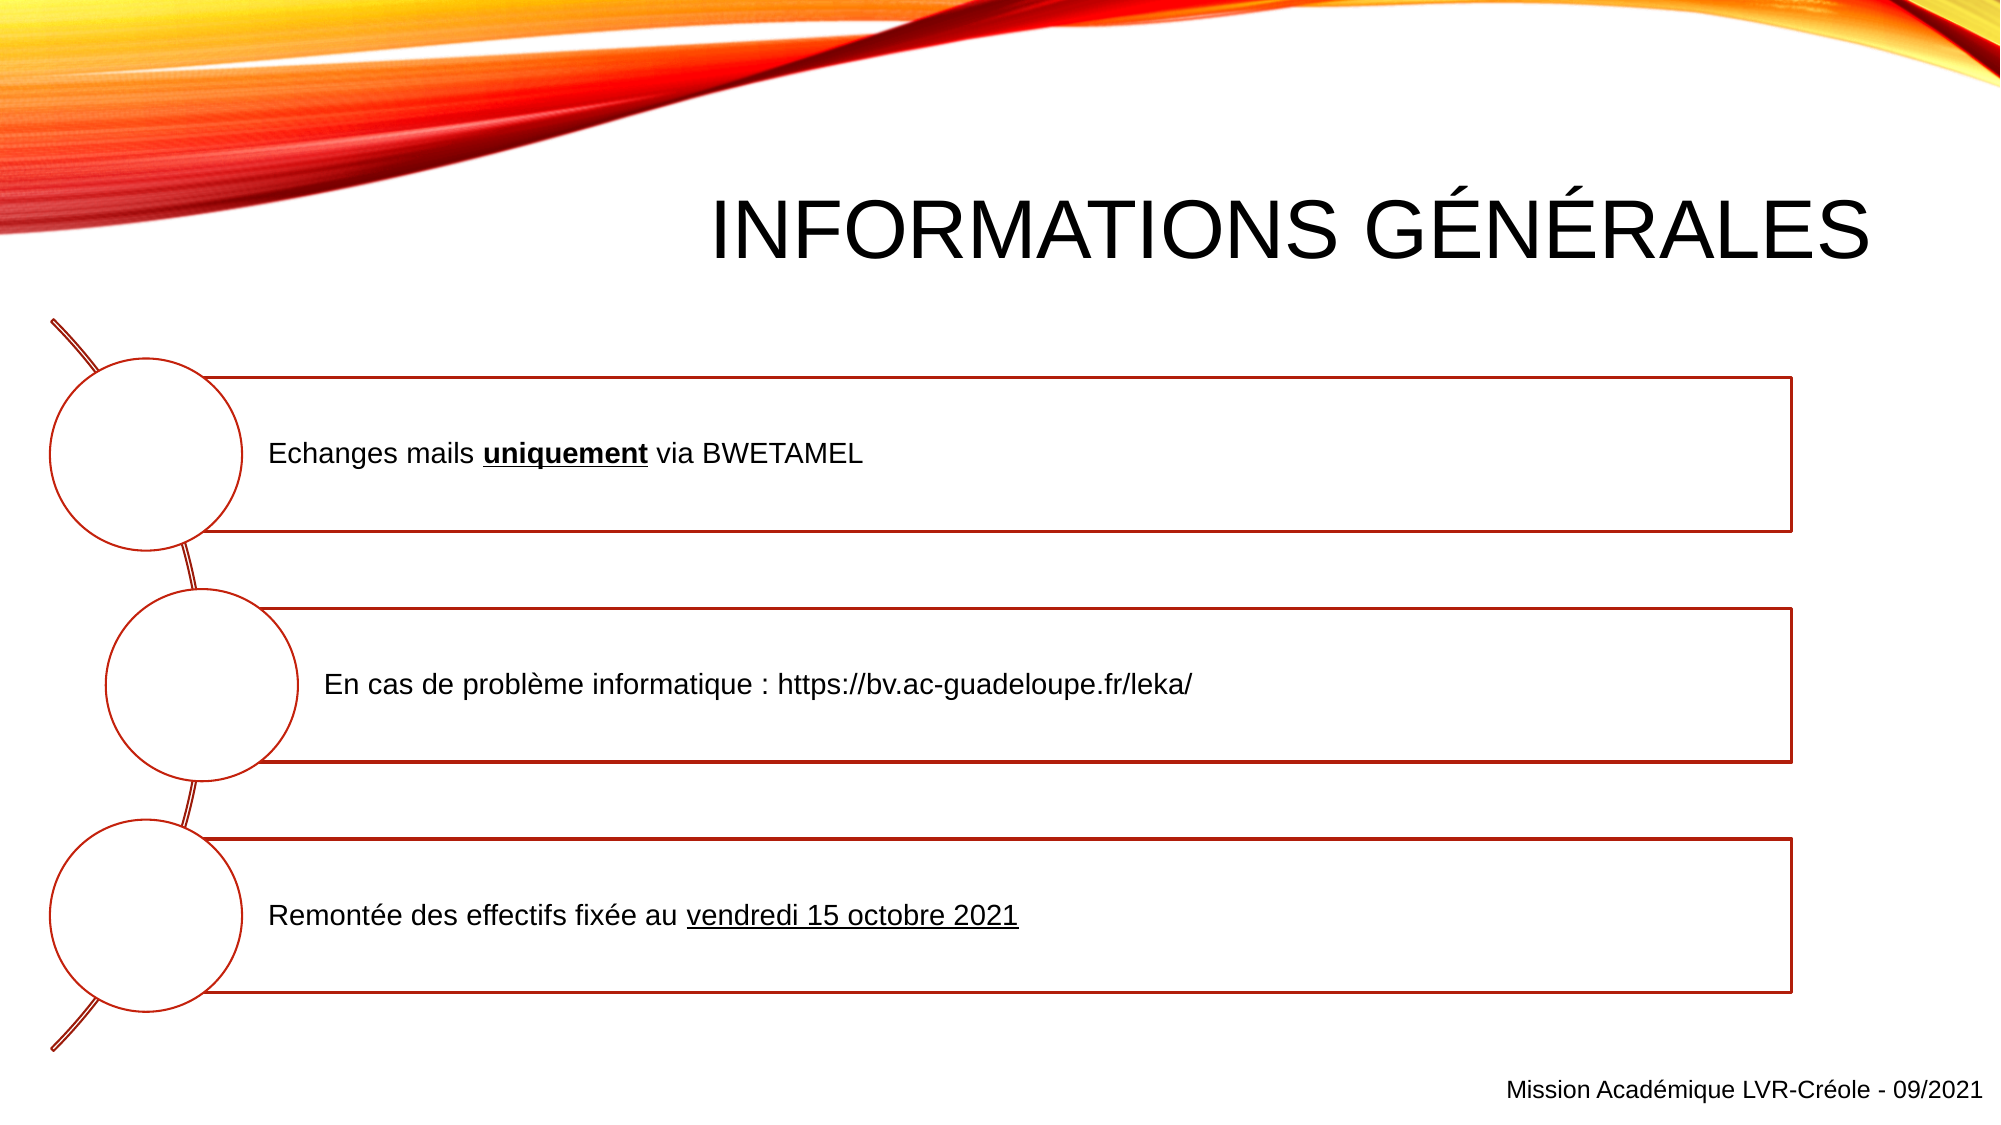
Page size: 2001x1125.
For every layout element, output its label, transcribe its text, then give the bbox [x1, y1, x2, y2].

title Informations générales [474, 125, 1888, 338]
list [39, 300, 1803, 1070]
text_box Mission Académique LVR-Créole - 09/2021 [664, 1069, 2000, 1125]
picture [0, 0, 2000, 237]
